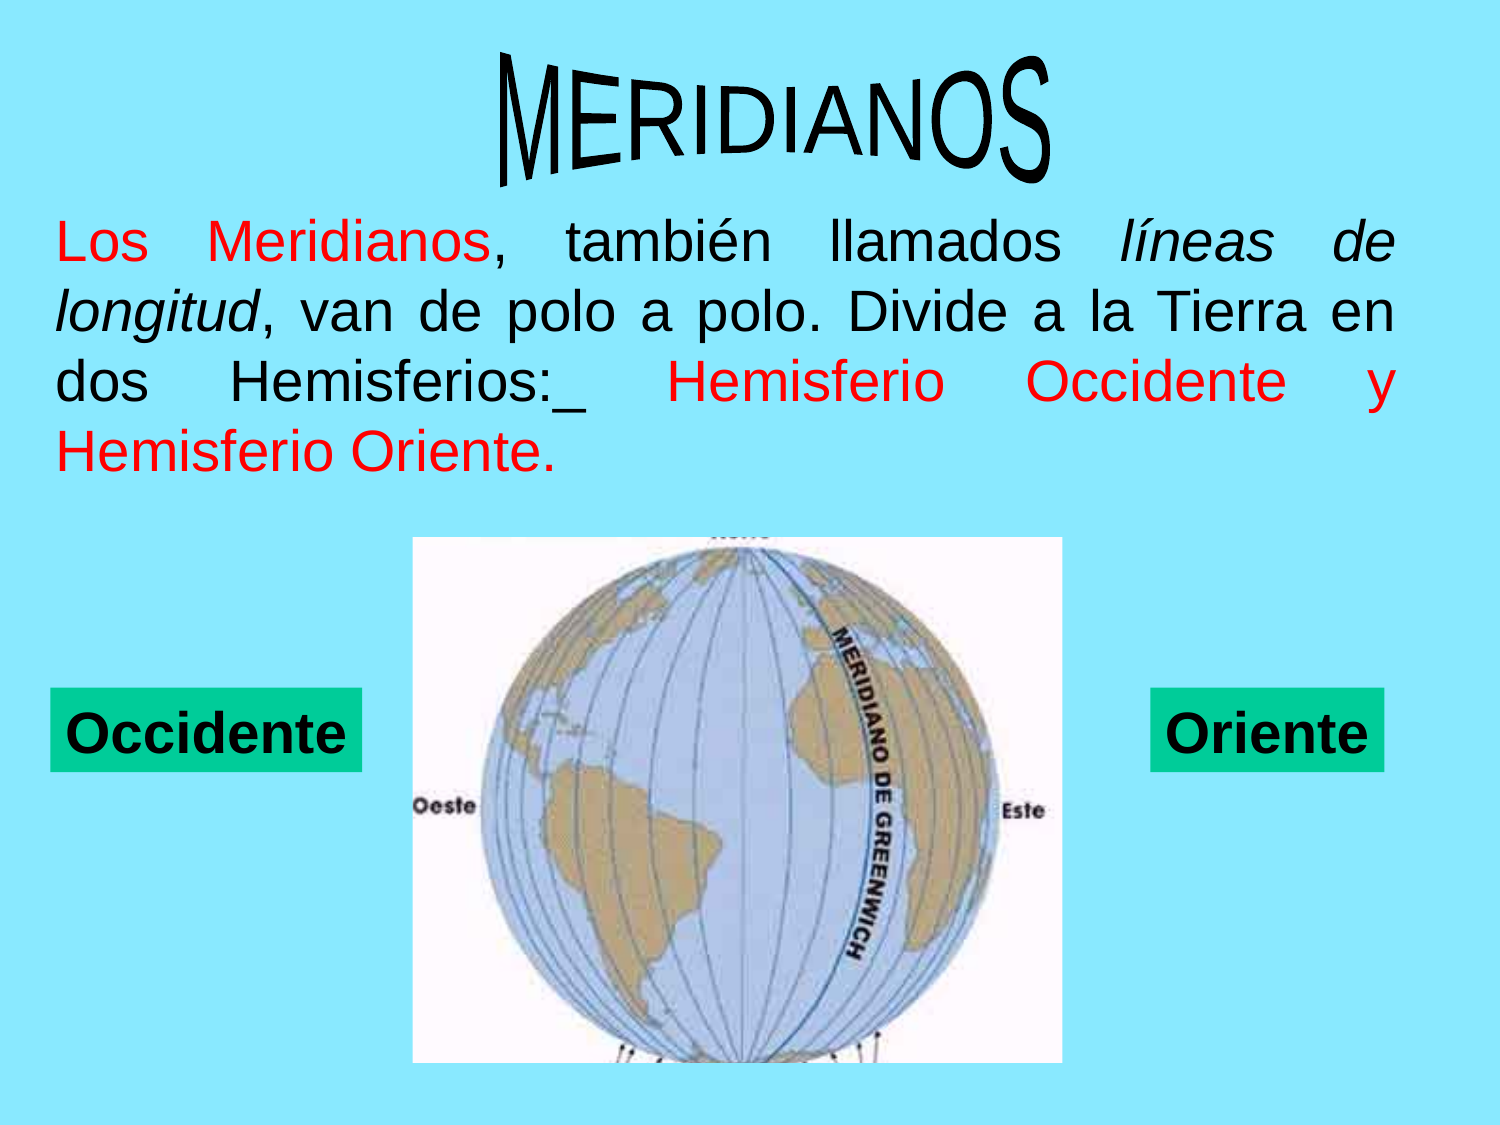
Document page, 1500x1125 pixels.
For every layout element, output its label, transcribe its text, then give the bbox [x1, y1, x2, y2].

text_box Occidente [50, 687, 363, 773]
text_box Oriente [1150, 687, 1385, 773]
text_box Los Meridianos, también llamados líneas de longitud, van de polo a polo. Divide a la Tierra en dos Hemisferios:_ Hemisferio Occidente y Hemisferio Oriente. [41, 195, 1413, 491]
picture [412, 537, 1063, 1063]
